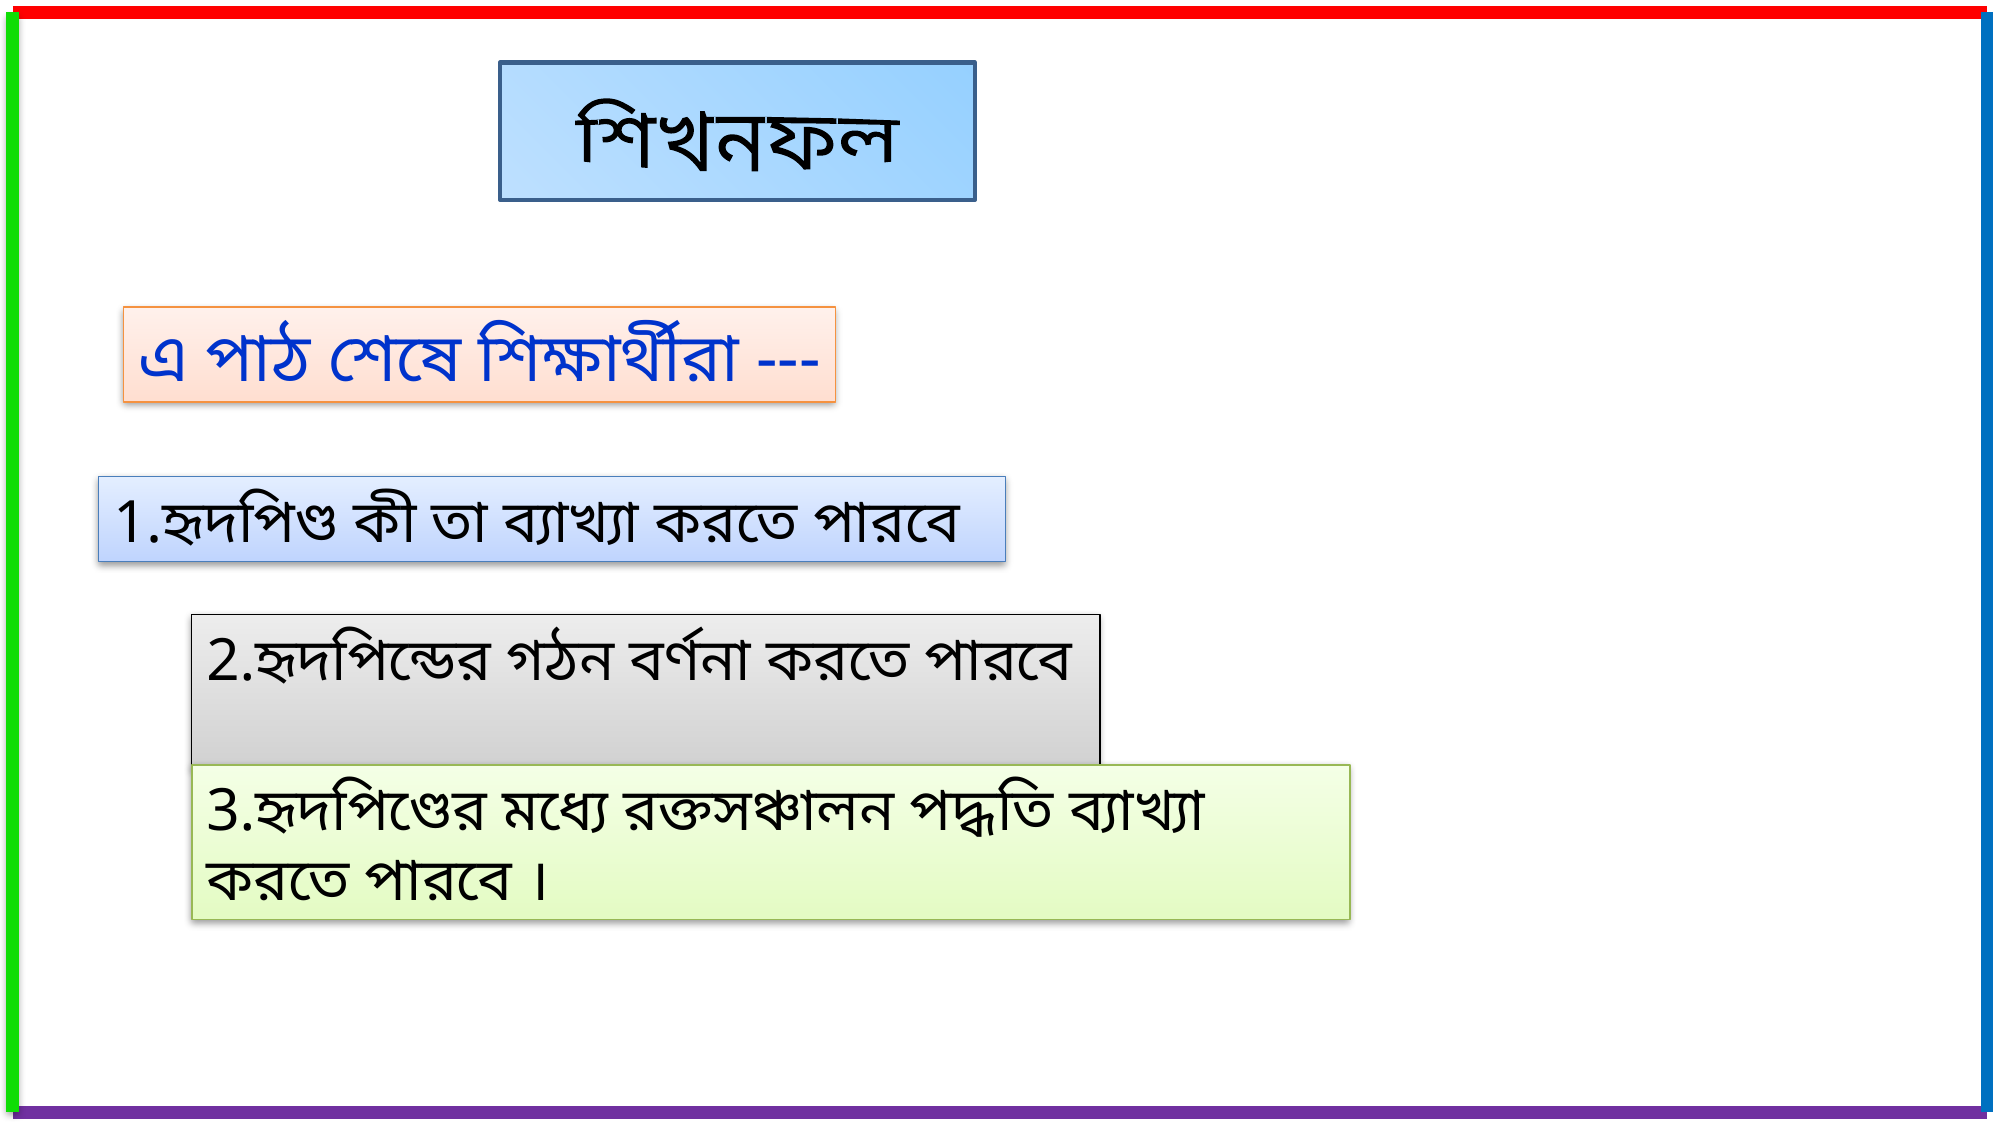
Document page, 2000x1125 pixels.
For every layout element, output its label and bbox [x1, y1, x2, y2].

text_box [12, 12, 1988, 1113]
